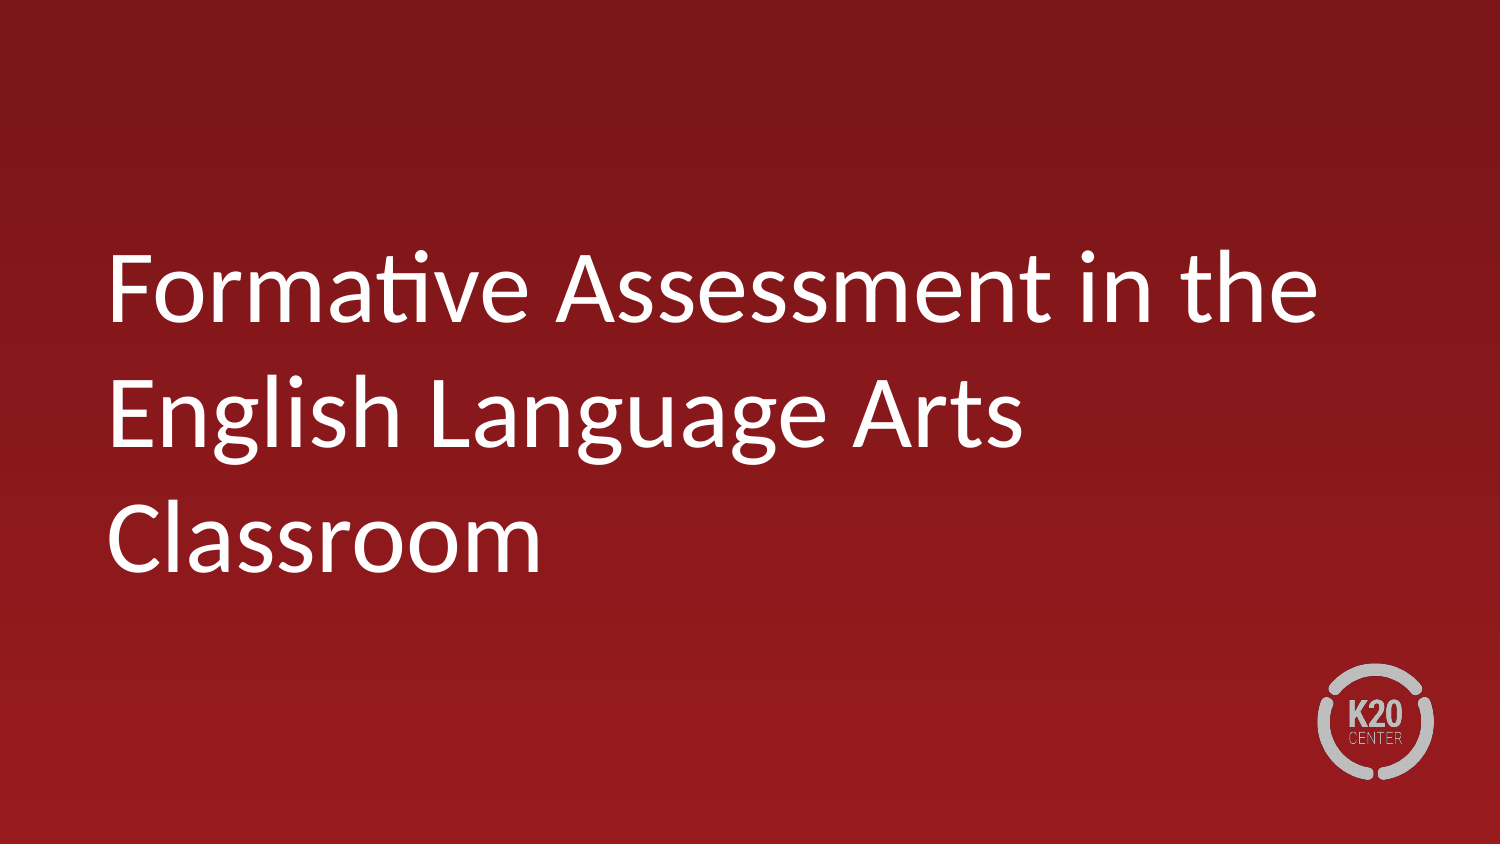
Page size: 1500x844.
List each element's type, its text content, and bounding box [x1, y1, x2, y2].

picture [1300, 646, 1451, 797]
title Formative Assessment in the English Language Arts Classroom [106, 250, 1394, 593]
